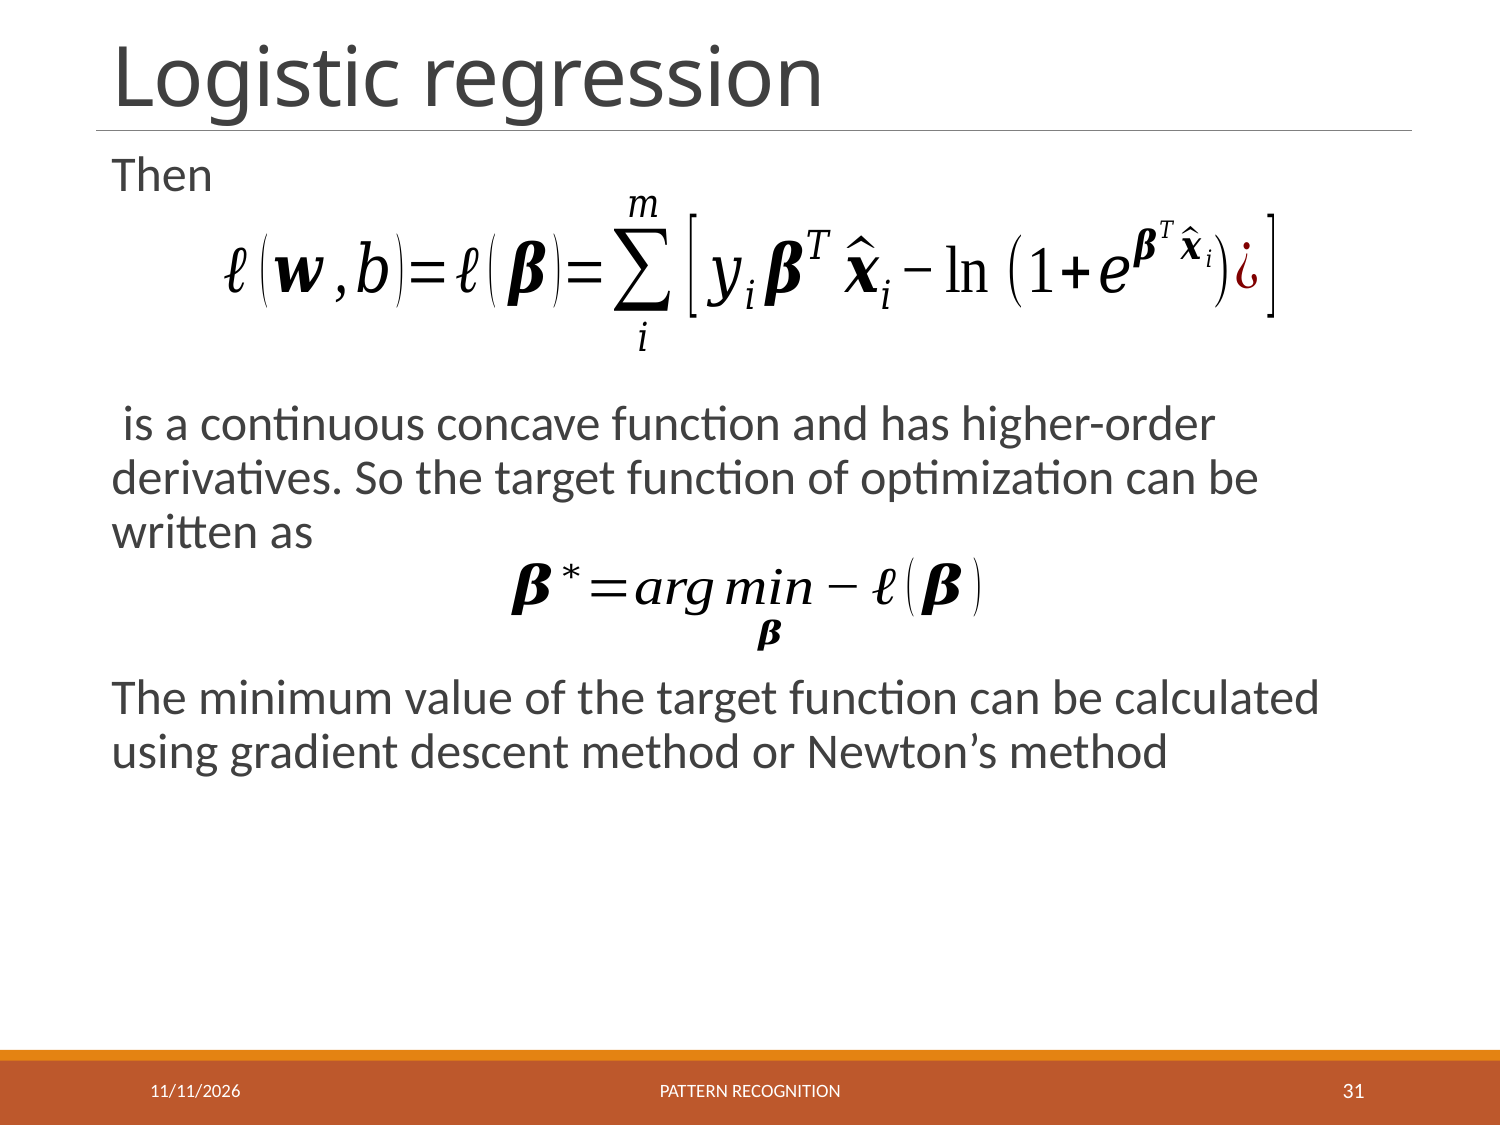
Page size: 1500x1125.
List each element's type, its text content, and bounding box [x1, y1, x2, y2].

title Logistic regression [96, 19, 1413, 131]
slide_number 31 [1218, 1059, 1380, 1120]
footer Pattern recognition [453, 1059, 1047, 1120]
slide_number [135, 1059, 440, 1120]
